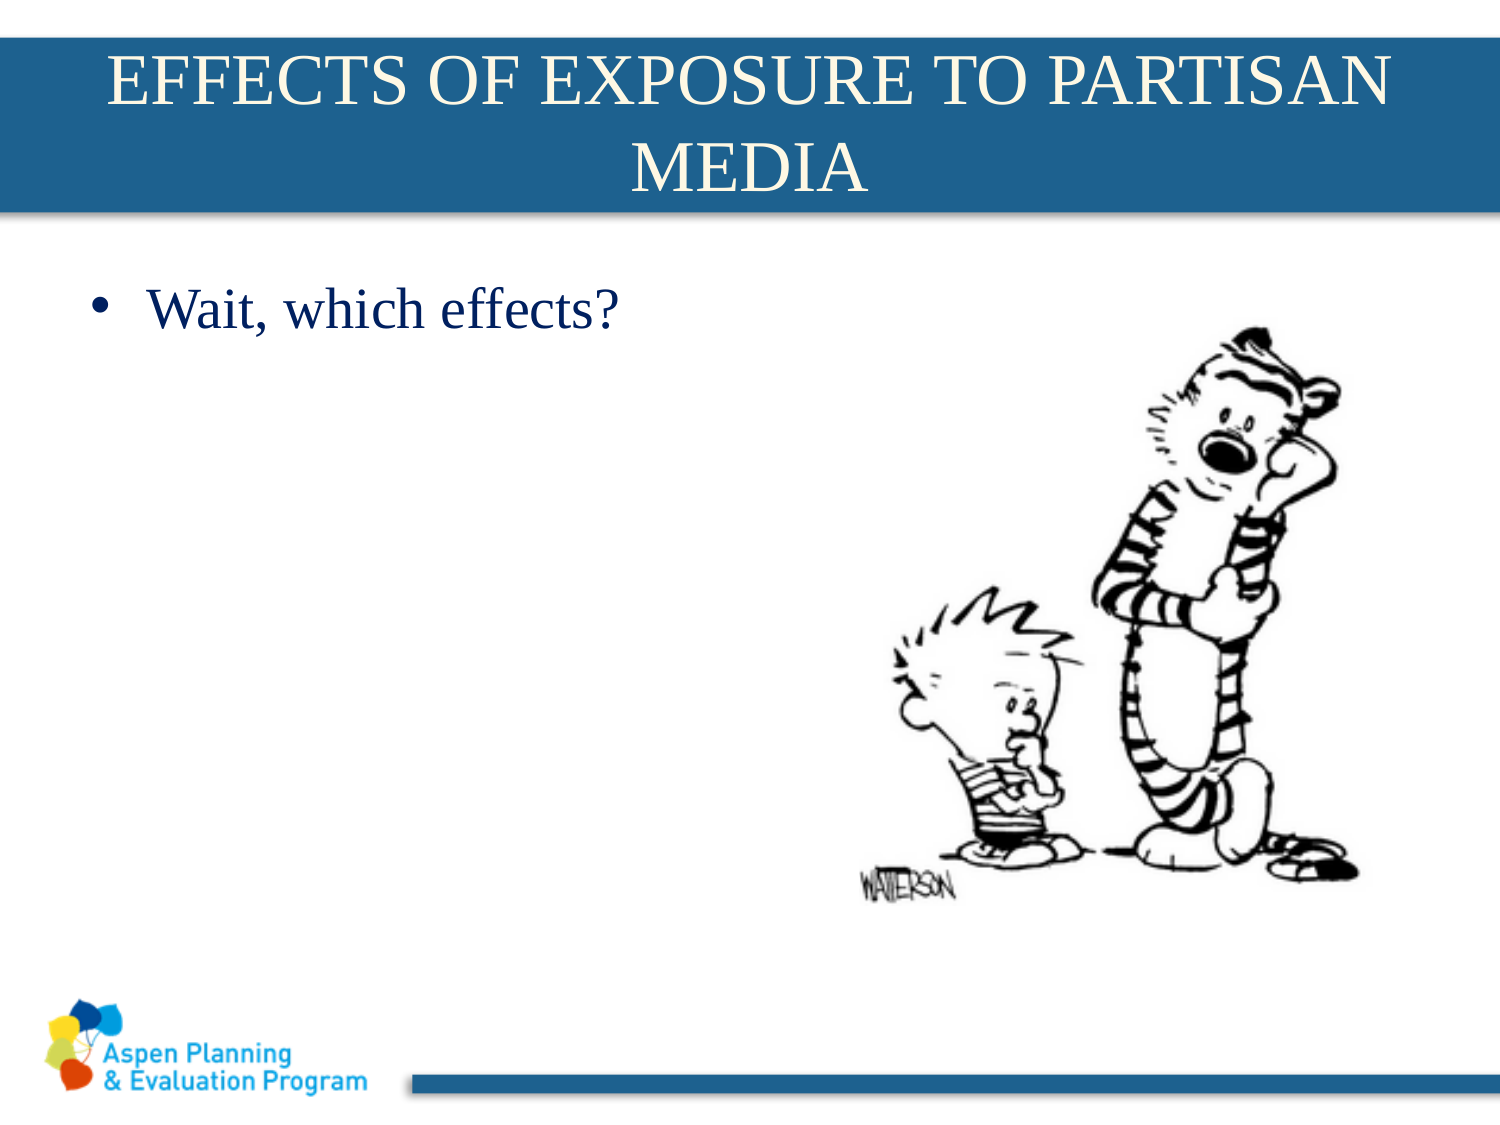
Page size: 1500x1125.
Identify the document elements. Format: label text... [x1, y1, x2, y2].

picture [37, 993, 376, 1100]
text_box [0, 35, 1500, 215]
list Wait, which effects? [75, 262, 1425, 1005]
picture [859, 295, 1383, 906]
text_box [410, 1073, 1500, 1096]
title Effects of Exposure to Partisan Media [75, 24, 1425, 213]
